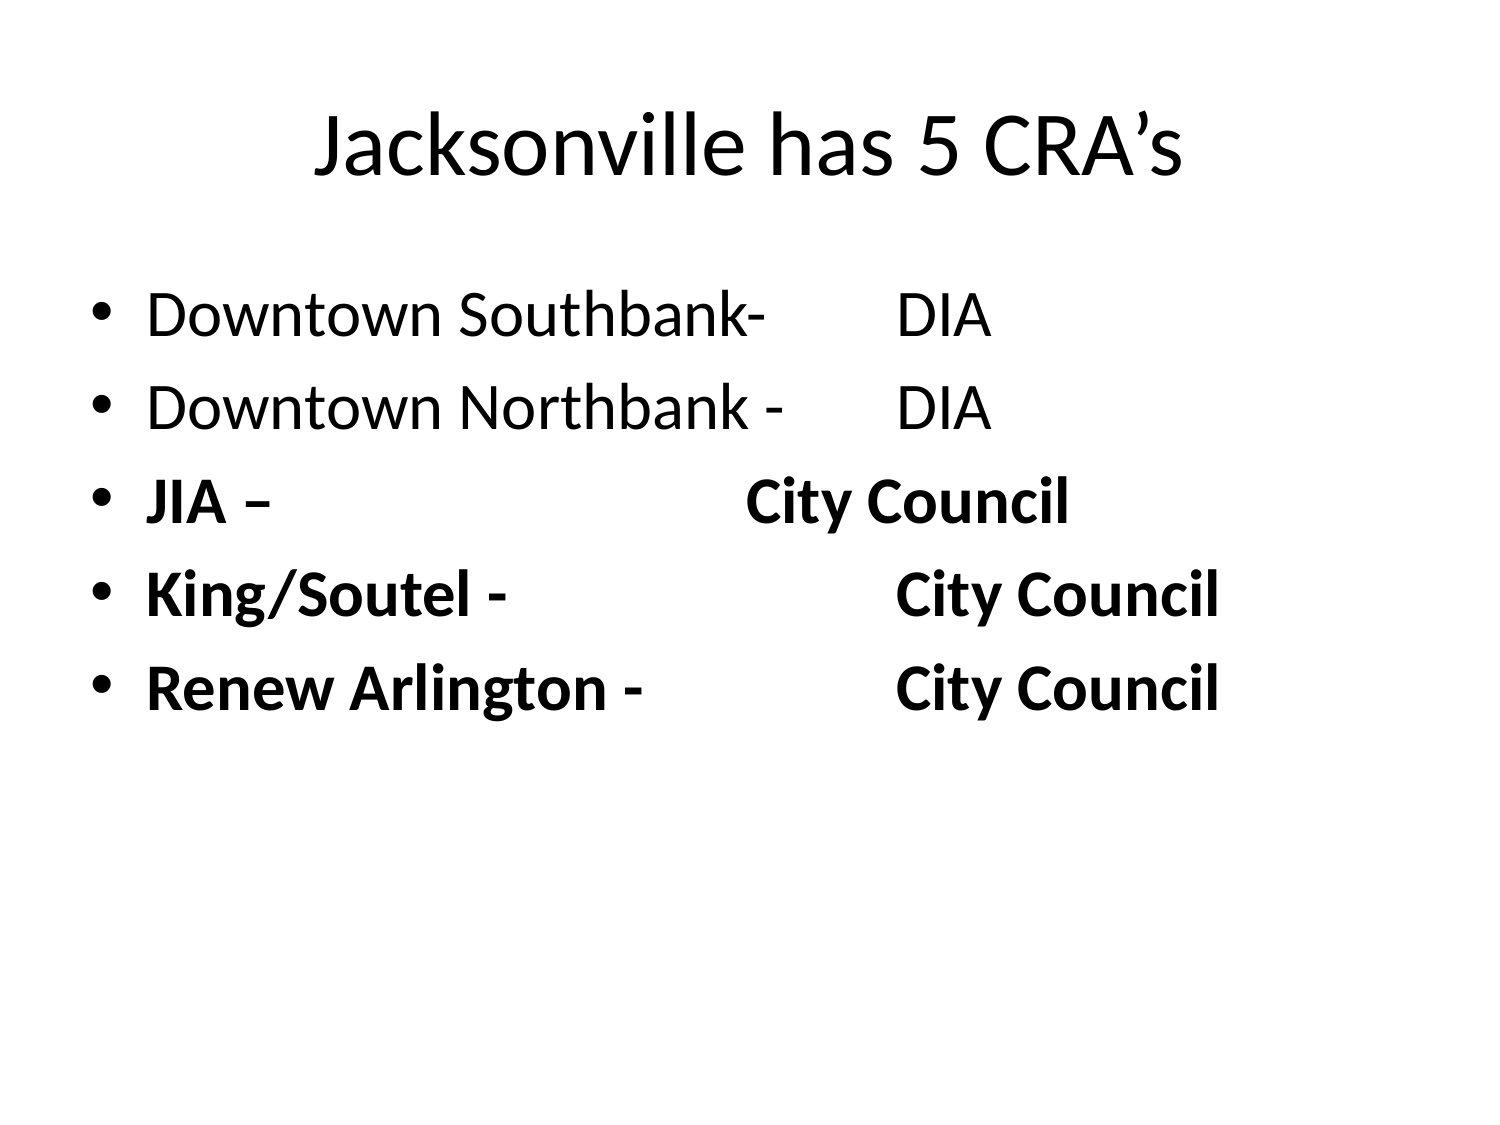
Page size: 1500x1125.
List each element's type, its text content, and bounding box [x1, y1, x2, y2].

list Downtown Southbank- DIA Downtown Northbank - DIA JIA – City Council King/Soutel - City Council Renew Arlington - City Council [75, 262, 1425, 1005]
title Jacksonville has 5 CRA’s [75, 45, 1425, 233]
